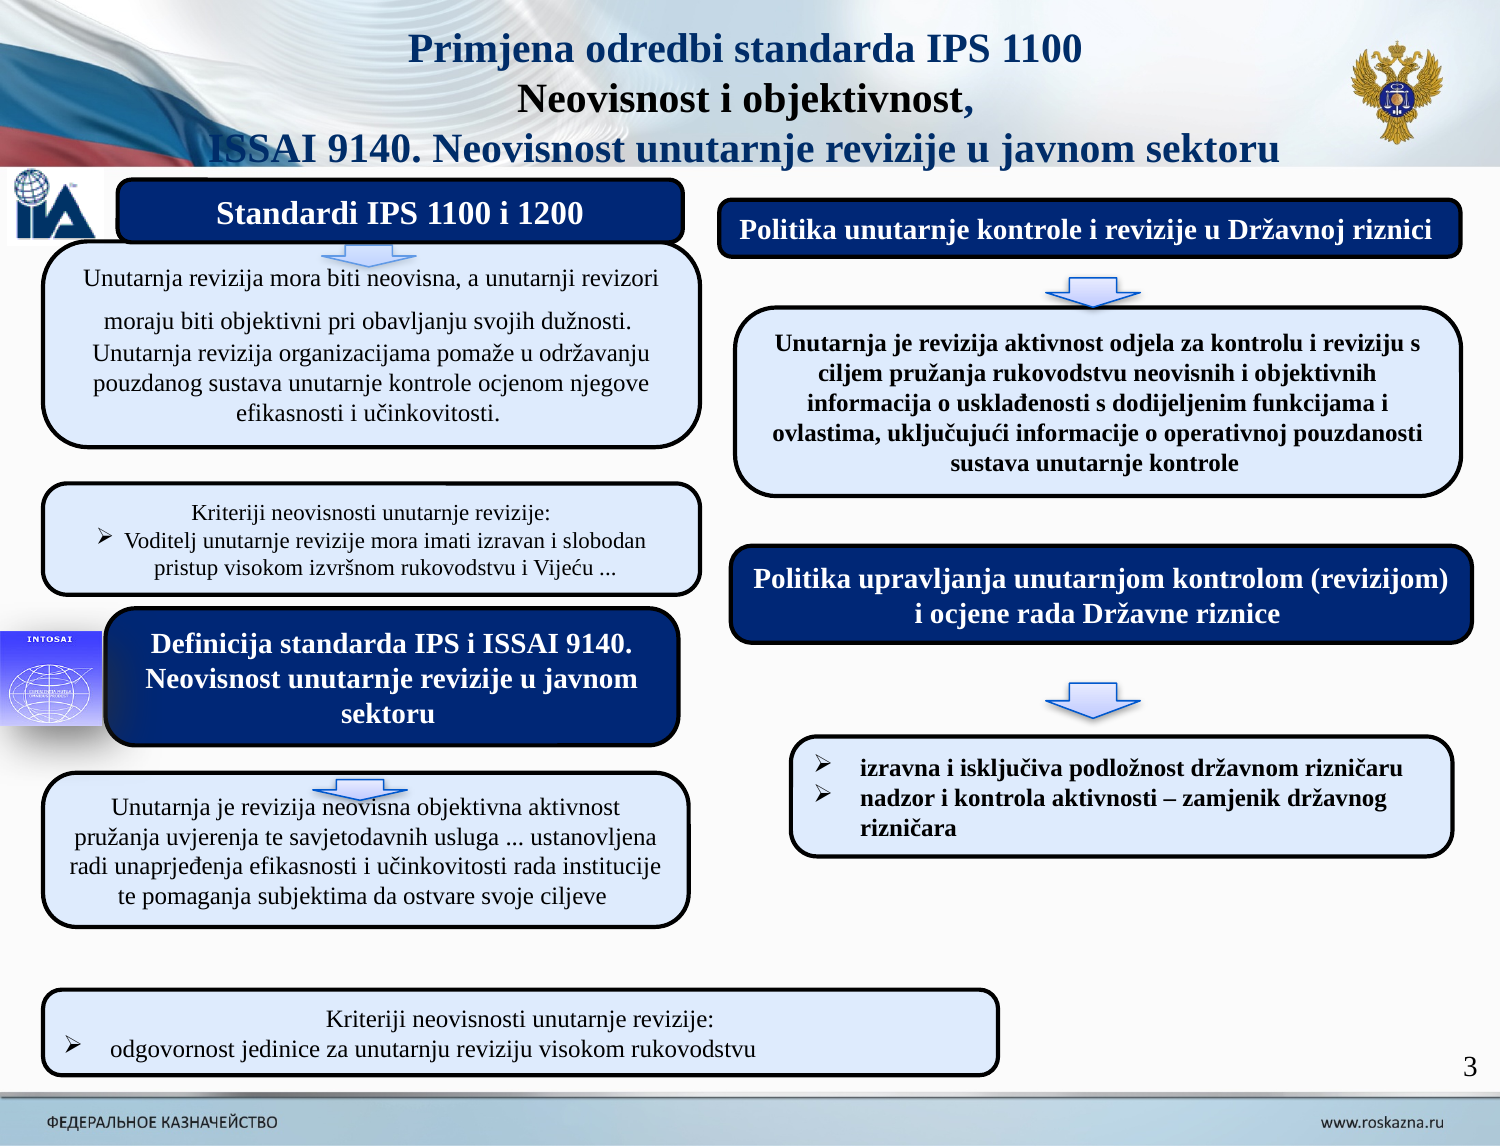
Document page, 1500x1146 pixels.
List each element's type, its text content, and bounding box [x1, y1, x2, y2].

text_box 3 [1421, 1039, 1493, 1120]
text_box Definicija standarda IPS i ISSAI 9140. Neovisnost unutarnje revizije u javnom sektoru [113, 608, 679, 746]
text_box Primjena odredbi standarda IPS 1100 Neovisnost i objektivnost, ISSAI 9140. Neovisnost unutarnje revizije u javnom sektoru [60, 12, 1431, 178]
text_box Unutarnja revizija mora biti neovisna, a unutarnji revizori moraju biti objektivni pri obavljanju svojih dužnosti. Unutarnja revizija organizacijama pomaže u održavanju pouzdanog sustava unutarnje kontrole ocjenom njegove efikasnosti i učinkovitosti. [42, 241, 701, 448]
text_box Politika unutarnje kontrole i revizije u Državnoj riznici [719, 199, 1461, 257]
text_box Politika upravljanja unutarnjom kontrolom (revizijom) i ocjene rada Državne riznice [730, 545, 1473, 643]
picture [0, 0, 1500, 1146]
text_box [312, 778, 409, 802]
text_box [1045, 277, 1142, 308]
text_box Kriteriji neovisnosti unutarnje revizije: odgovornost jedinice za unutarnju reviziju visokom rukovodstvu [43, 989, 999, 1076]
text_box Standardi IPS 1100 i 1200 [117, 179, 683, 243]
text_box [1045, 682, 1142, 720]
text_box Unutarnja je revizija aktivnost odjela za kontrolu i reviziju s ciljem pružanja rukovodstvu neovisnih i objektivnih informacija o usklađenosti s dodijeljenim funkcijama i ovlastima, uključujući informacije o operativnoj pouzdanosti sustava unutarnje kontrole [735, 307, 1462, 497]
text_box Kriteriji neovisnosti unutarnje revizije: Voditelj unutarnje revizije mora imati izravan i slobodan pristup visokom izvršnom rukovodstvu i Vijeću ... [42, 483, 701, 595]
text_box izravna i isključiva podložnost državnom rizničaru nadzor i kontrola aktivnosti – zamjenik državnog rizničara [790, 736, 1453, 857]
text_box Unutarnja je revizija neovisna objektivna aktivnost pružanja uvjerenja te savjetodavnih usluga ... ustanovljena radi unaprjeđenja efikasnosti i učinkovitosti rada institucije te pomaganja subjektima da ostvare svoje ciljeve [43, 772, 689, 927]
